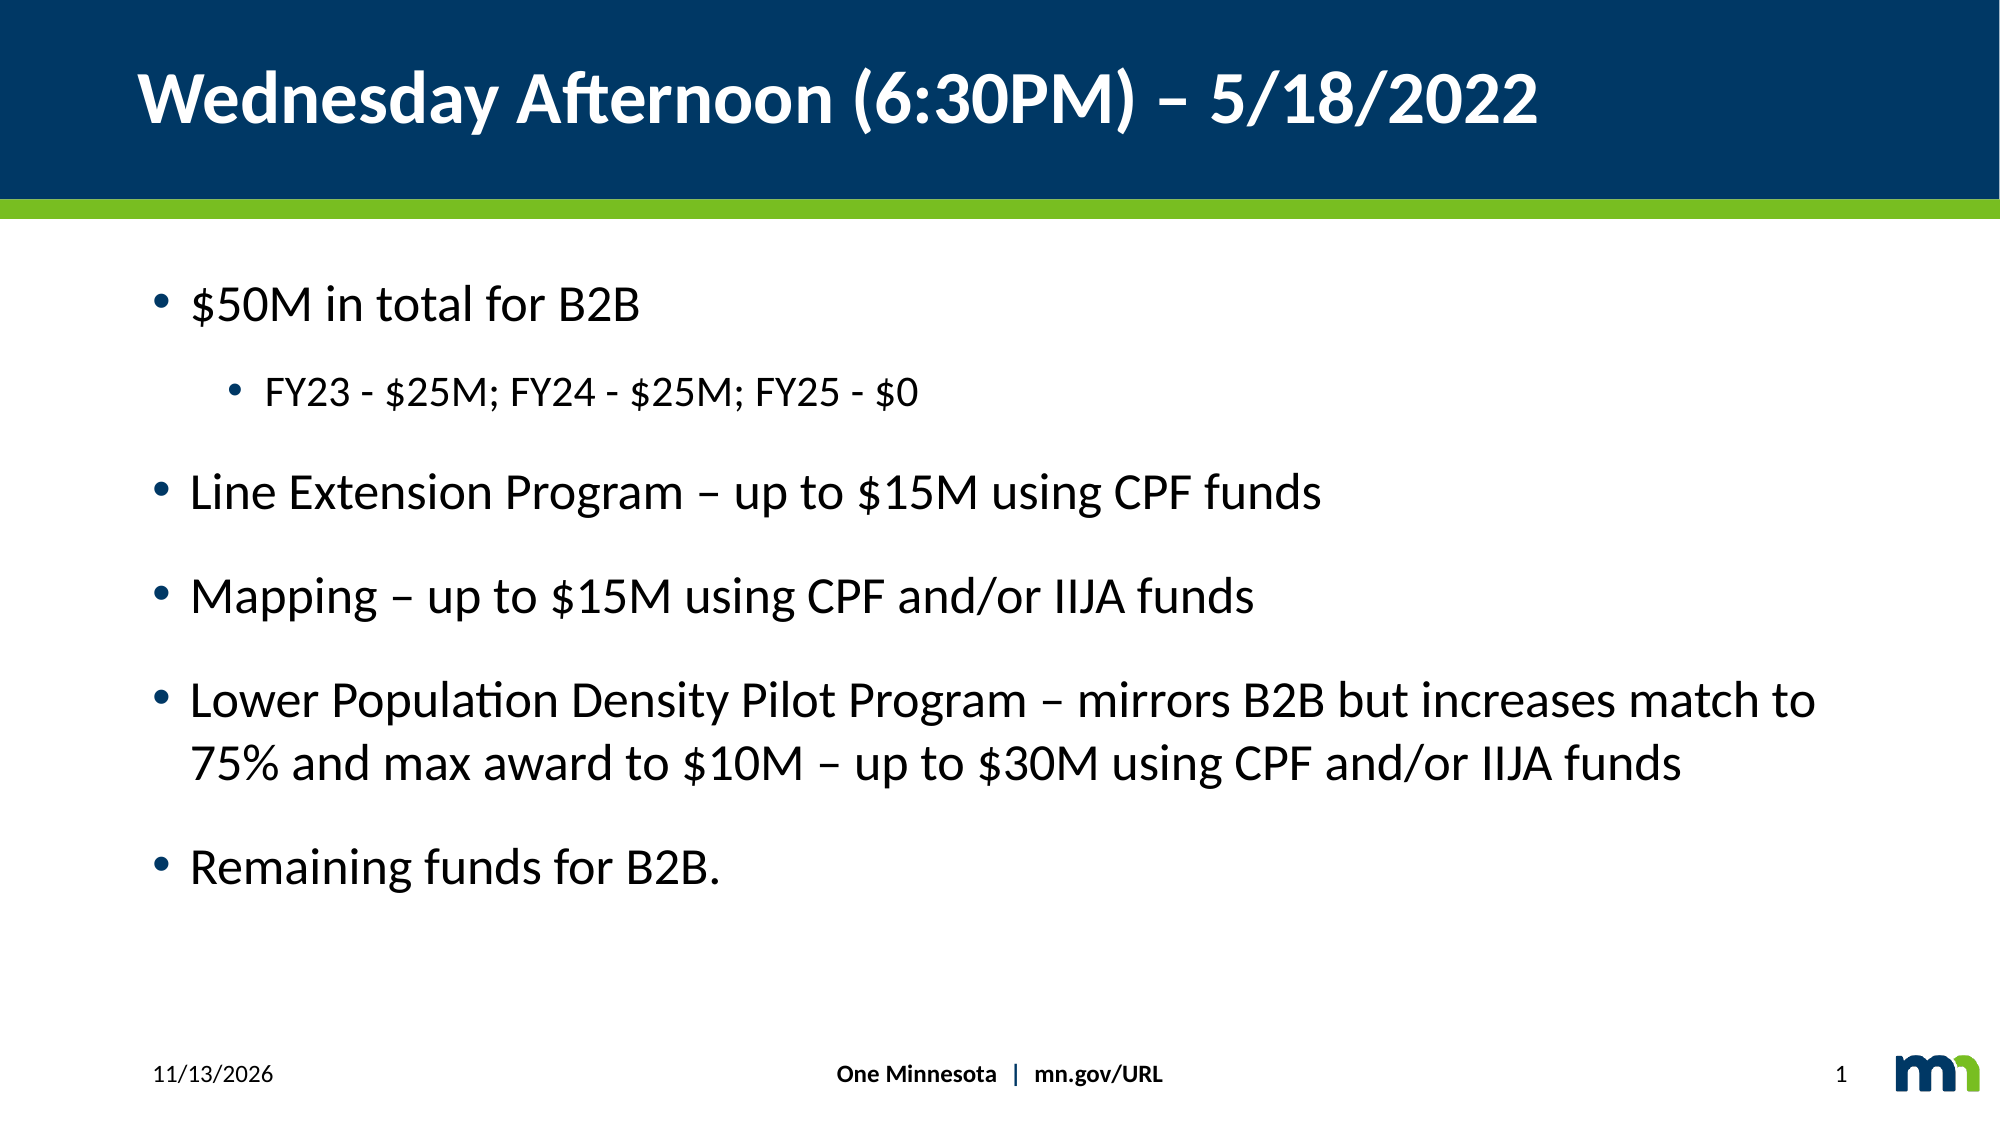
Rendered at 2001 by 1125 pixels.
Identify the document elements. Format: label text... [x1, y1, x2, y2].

picture [1895, 1053, 1981, 1092]
list $50M in total for B2B FY23 - $25M; FY24 - $25M; FY25 - $0 Line Extension Program – up to $15M using CPF funds Mapping – up to $15M using CPF and/or IIJA funds Lower Population Density Pilot Program – mirrors B2B but increases match to 75% and max award to $10M – up to $30M using CPF and/or IIJA funds Remaining funds for B2B. [137, 261, 1863, 1014]
title Wednesday Afternoon (6:30PM) – 5/18/2022 [137, 0, 1863, 200]
slide_number 1 [1622, 1042, 1863, 1103]
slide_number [137, 1042, 361, 1103]
footer One Minnesota | mn.gov/URL [541, 1042, 1459, 1103]
